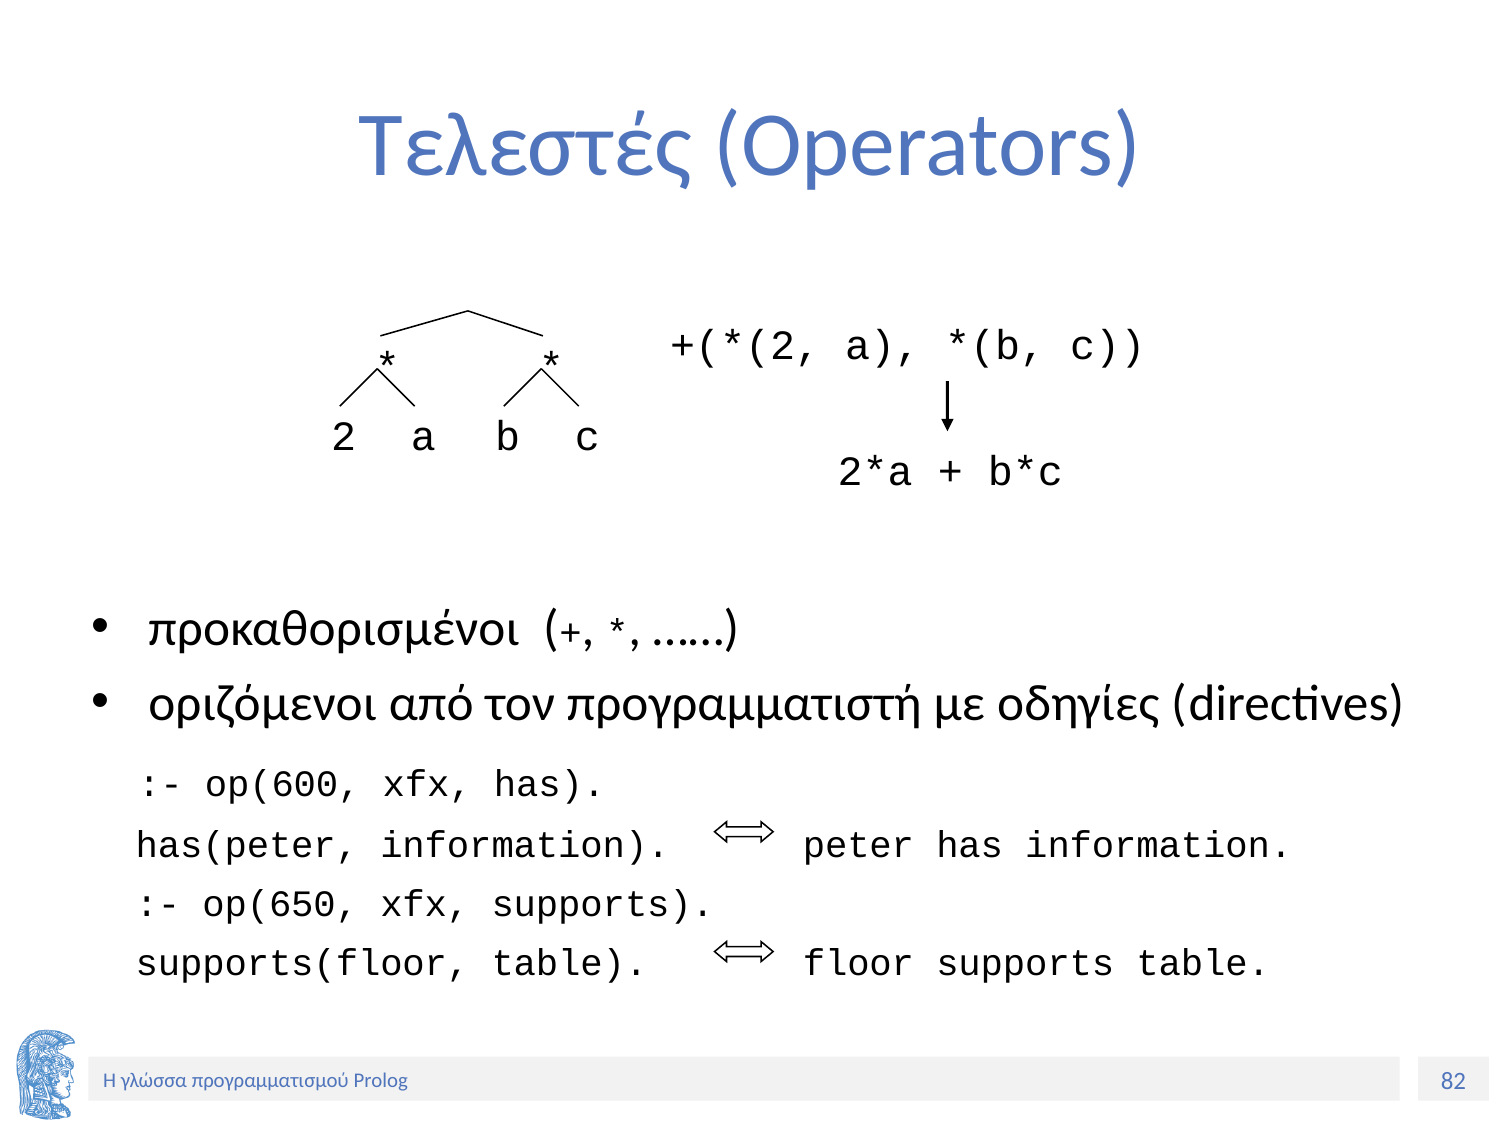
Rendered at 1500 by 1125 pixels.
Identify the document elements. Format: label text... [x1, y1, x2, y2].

list προκαθορισμένοι (+, *, ……) οριζόμενοι από τον προγραμματιστή με οδηγίες (directives) :- op(600, xfx, has). has(peter, information). peter has information. :- op(650, xfx, supports). supports(floor, table). floor supports table. [76, 586, 1427, 998]
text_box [316, 310, 1184, 508]
picture [9, 1026, 81, 1120]
text_box [714, 821, 774, 842]
text_box [714, 941, 774, 962]
title Τελεστές (Operators) [75, 45, 1425, 233]
